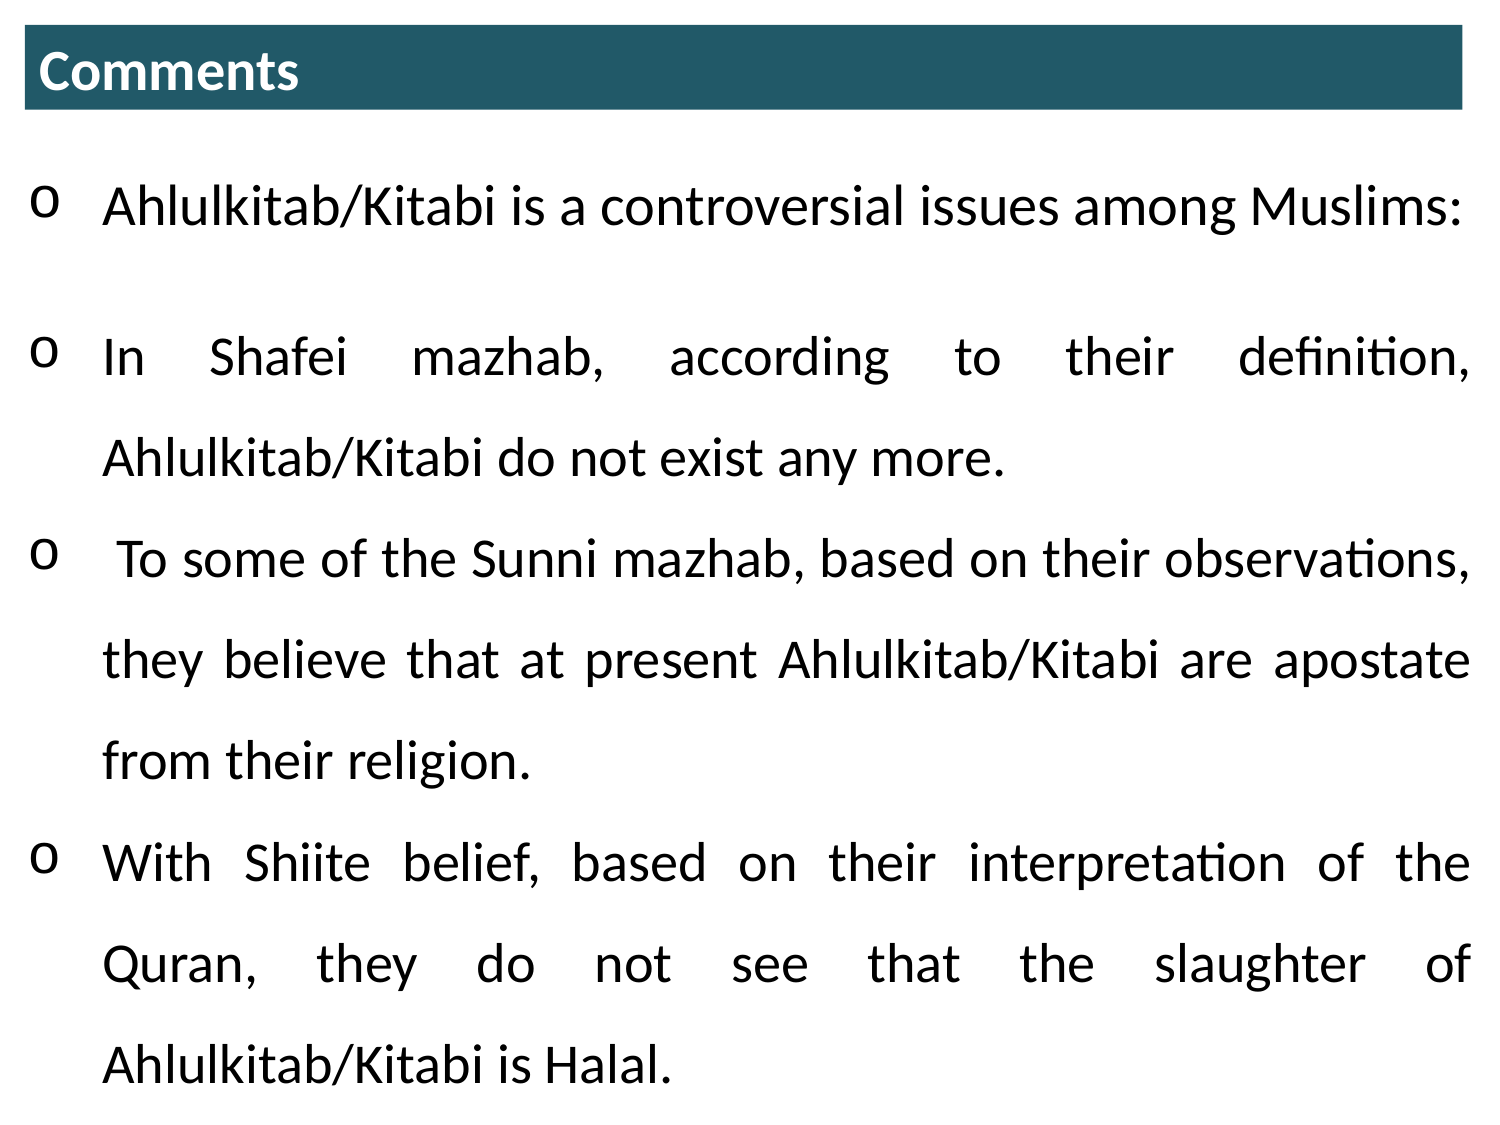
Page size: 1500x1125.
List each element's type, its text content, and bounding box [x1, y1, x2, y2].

text_box In Shafei mazhab, according to their definition, Ahlulkitab/Kitabi do not exist any more. To some of the Sunni mazhab, based on their observations, they believe that at present Ahlulkitab/Kitabi are apostate from their religion. With Shiite belief, based on their interpretation of the Quran, they do not see that the slaughter of Ahlulkitab/Kitabi is Halal. [12, 277, 1488, 1103]
text_box Comments [24, 24, 1463, 110]
text_box Ahlulkitab/Kitabi is a controversial issues among Muslims: [12, 125, 1488, 245]
